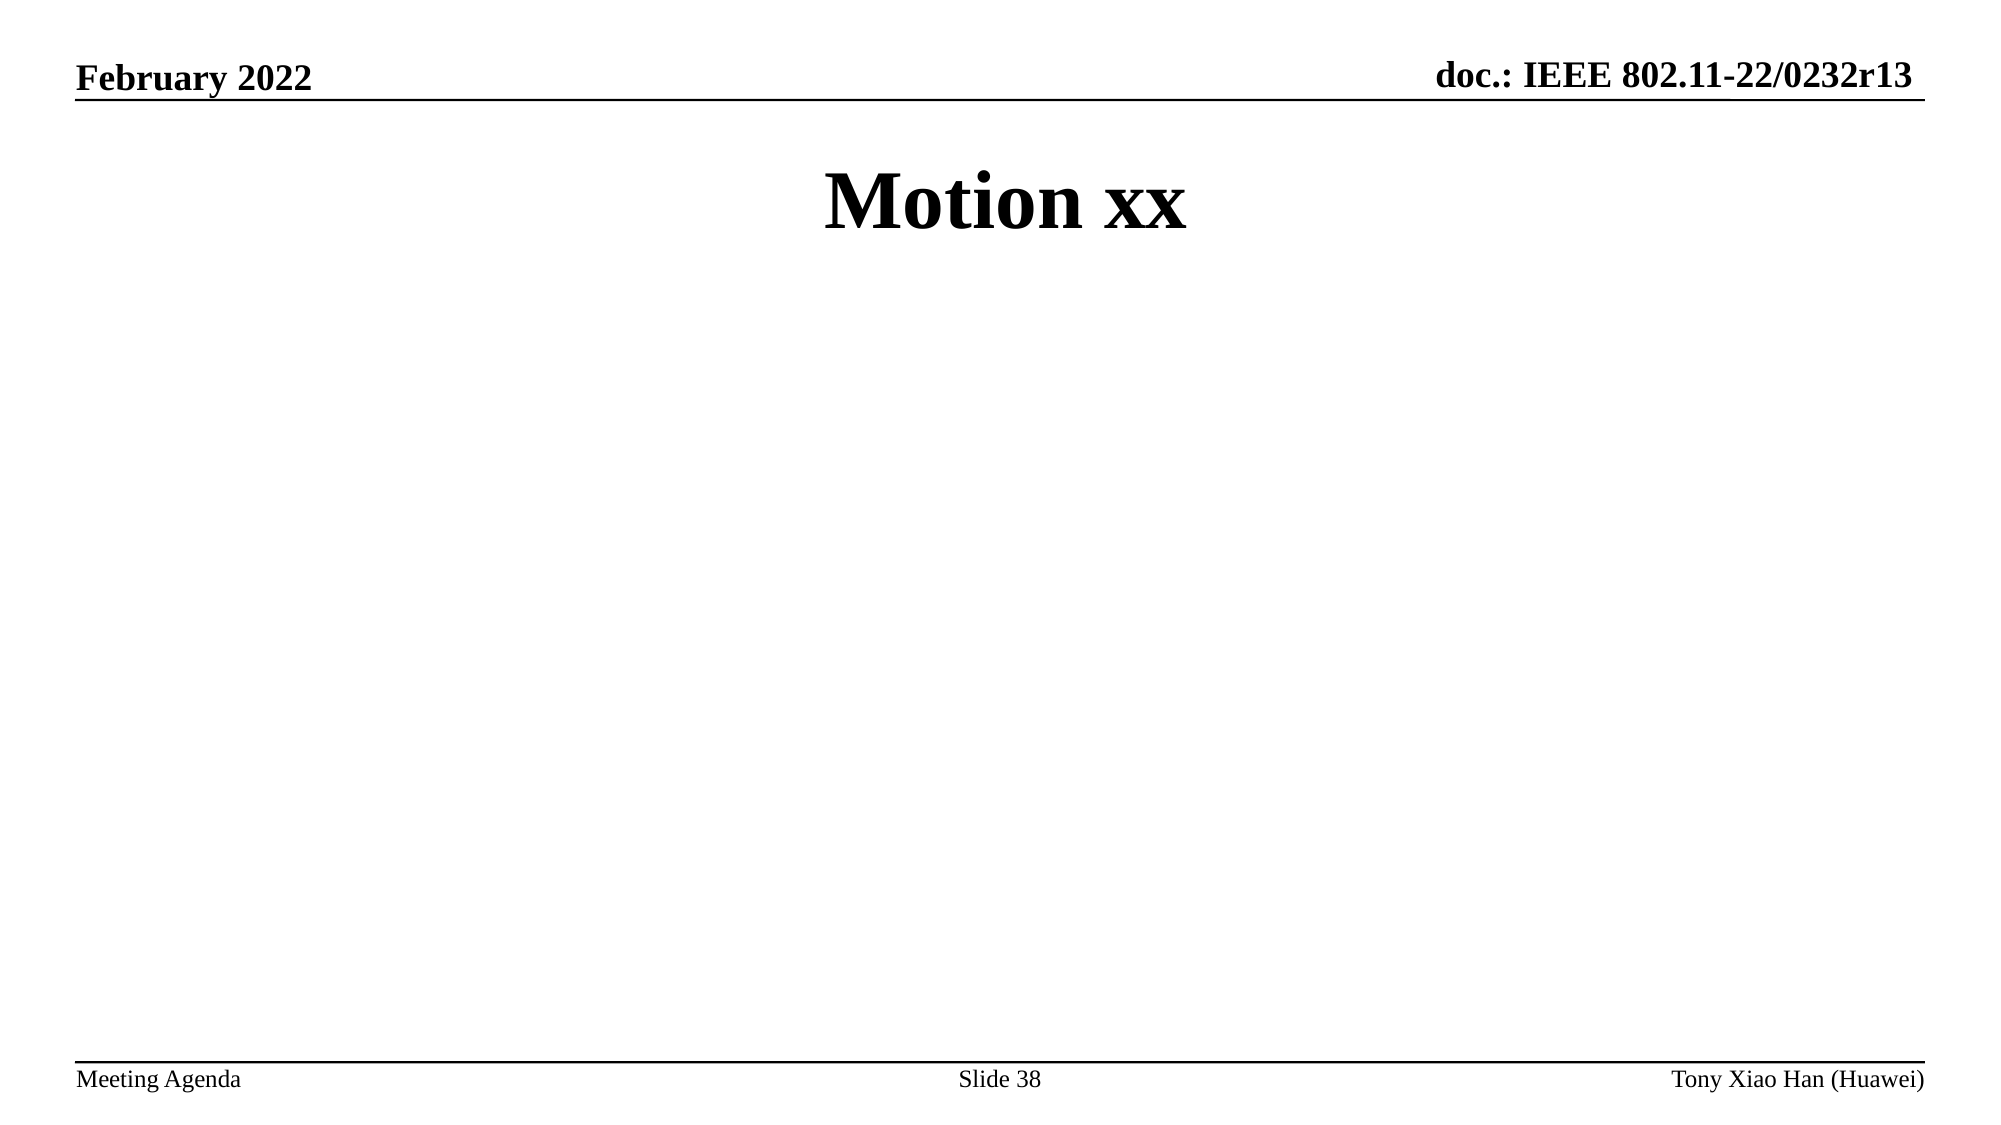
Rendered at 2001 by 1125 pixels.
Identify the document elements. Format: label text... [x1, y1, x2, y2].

text_box Motion xx [368, 137, 1644, 275]
